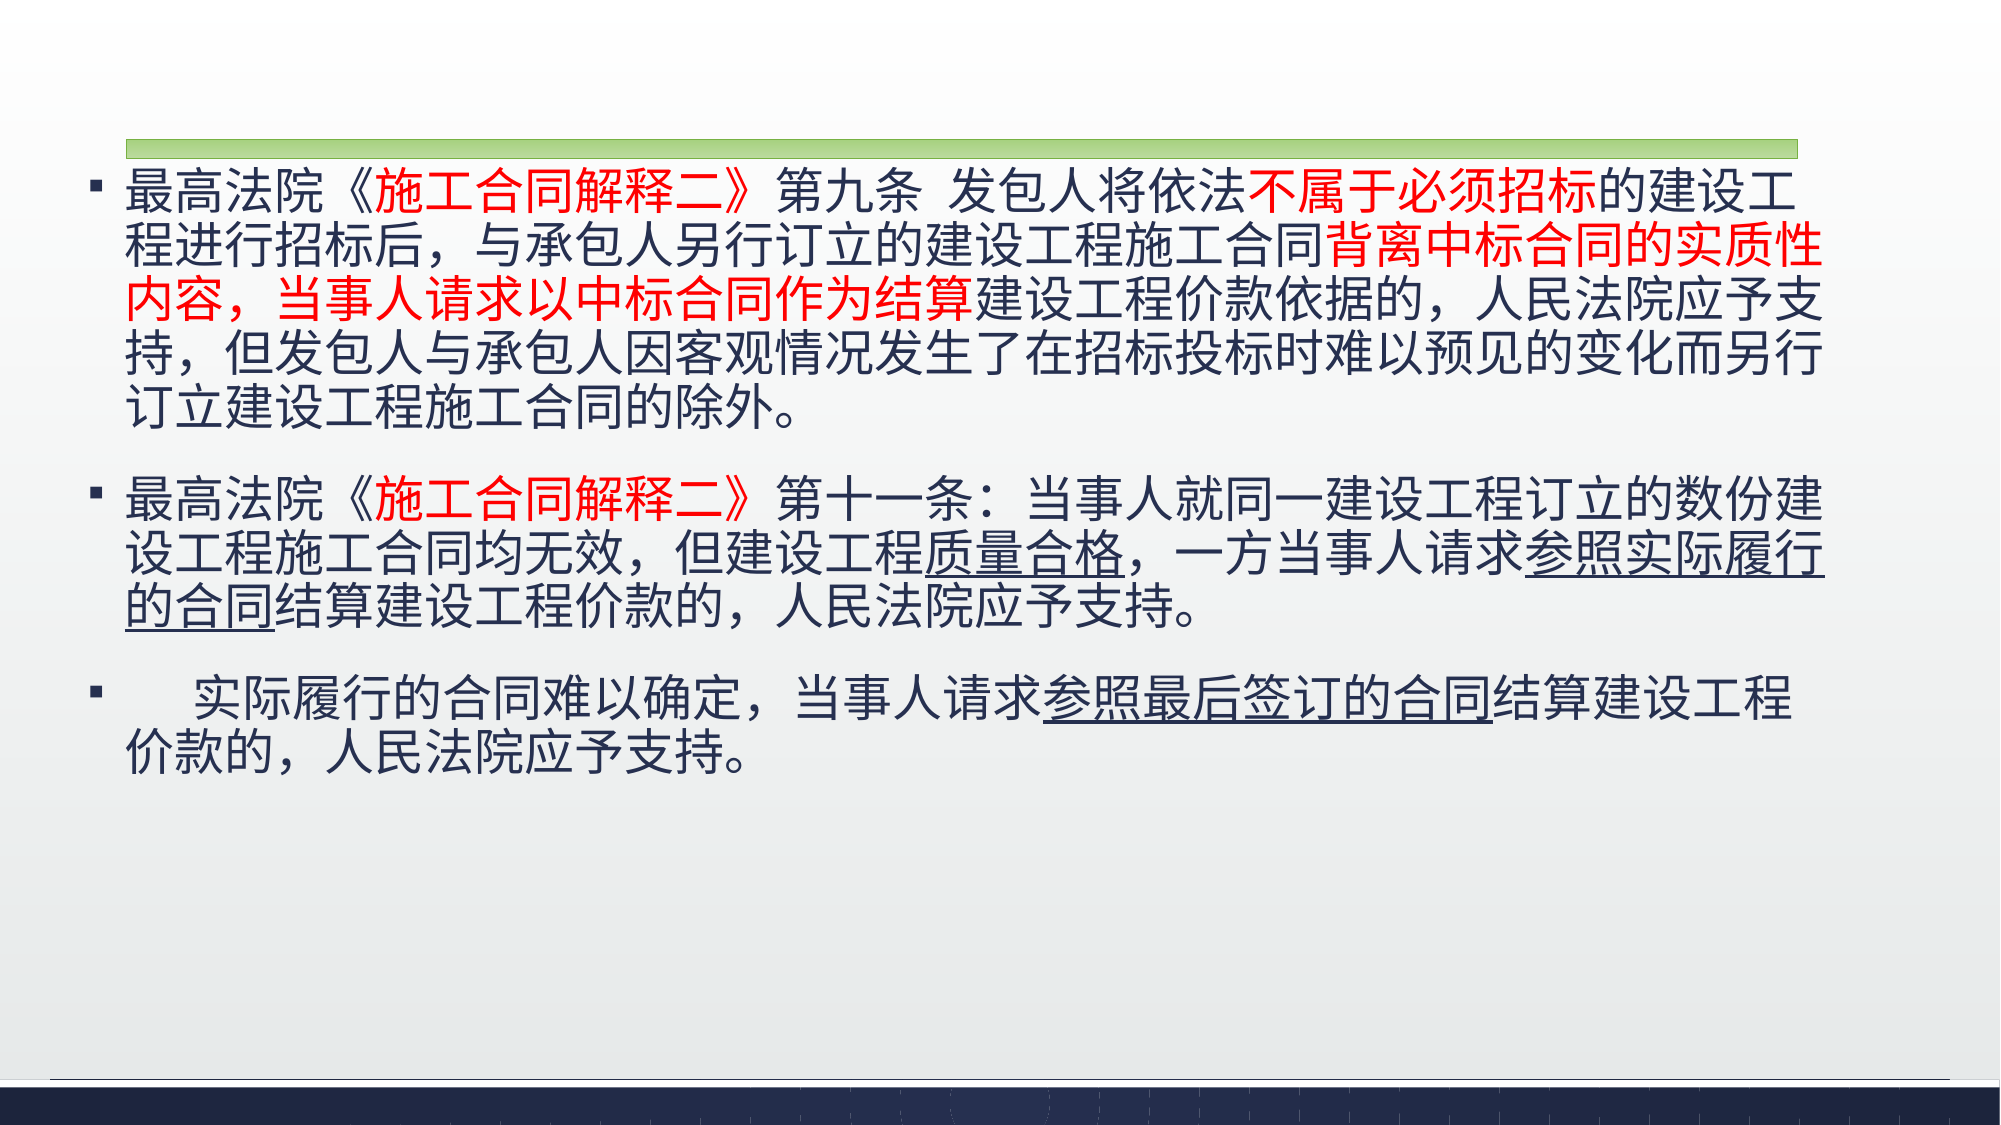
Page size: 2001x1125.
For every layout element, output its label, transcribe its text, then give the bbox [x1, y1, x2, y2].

text_box [126, 139, 1798, 159]
list 最高法院《施工合同解释二》第九条 发包人将依法不属于必须招标的建设工程进行招标后，与承包人另行订立的建设工程施工合同背离中标合同的实质性内容，当事人请求以中标合同作为结算建设工程价款依据的，人民法院应予支持，但发包人与承包人因客观情况发生了在招标投标时难以预见的变化而另行订立建设工程施工合同的除外。 最高法院《施工合同解释二》第十一条：当事人就同一建设工程订立的数份建设工程施工合同均无效，但建设工程质量合格，一方当事人请求参照实际履行的合同结算建设工程价款的，人民法院应予支持。 实际履行的合同难以确定，当事人请求参照最后签订的合同结算建设工程价款的，人民法院应予支持。 [64, 159, 1856, 989]
